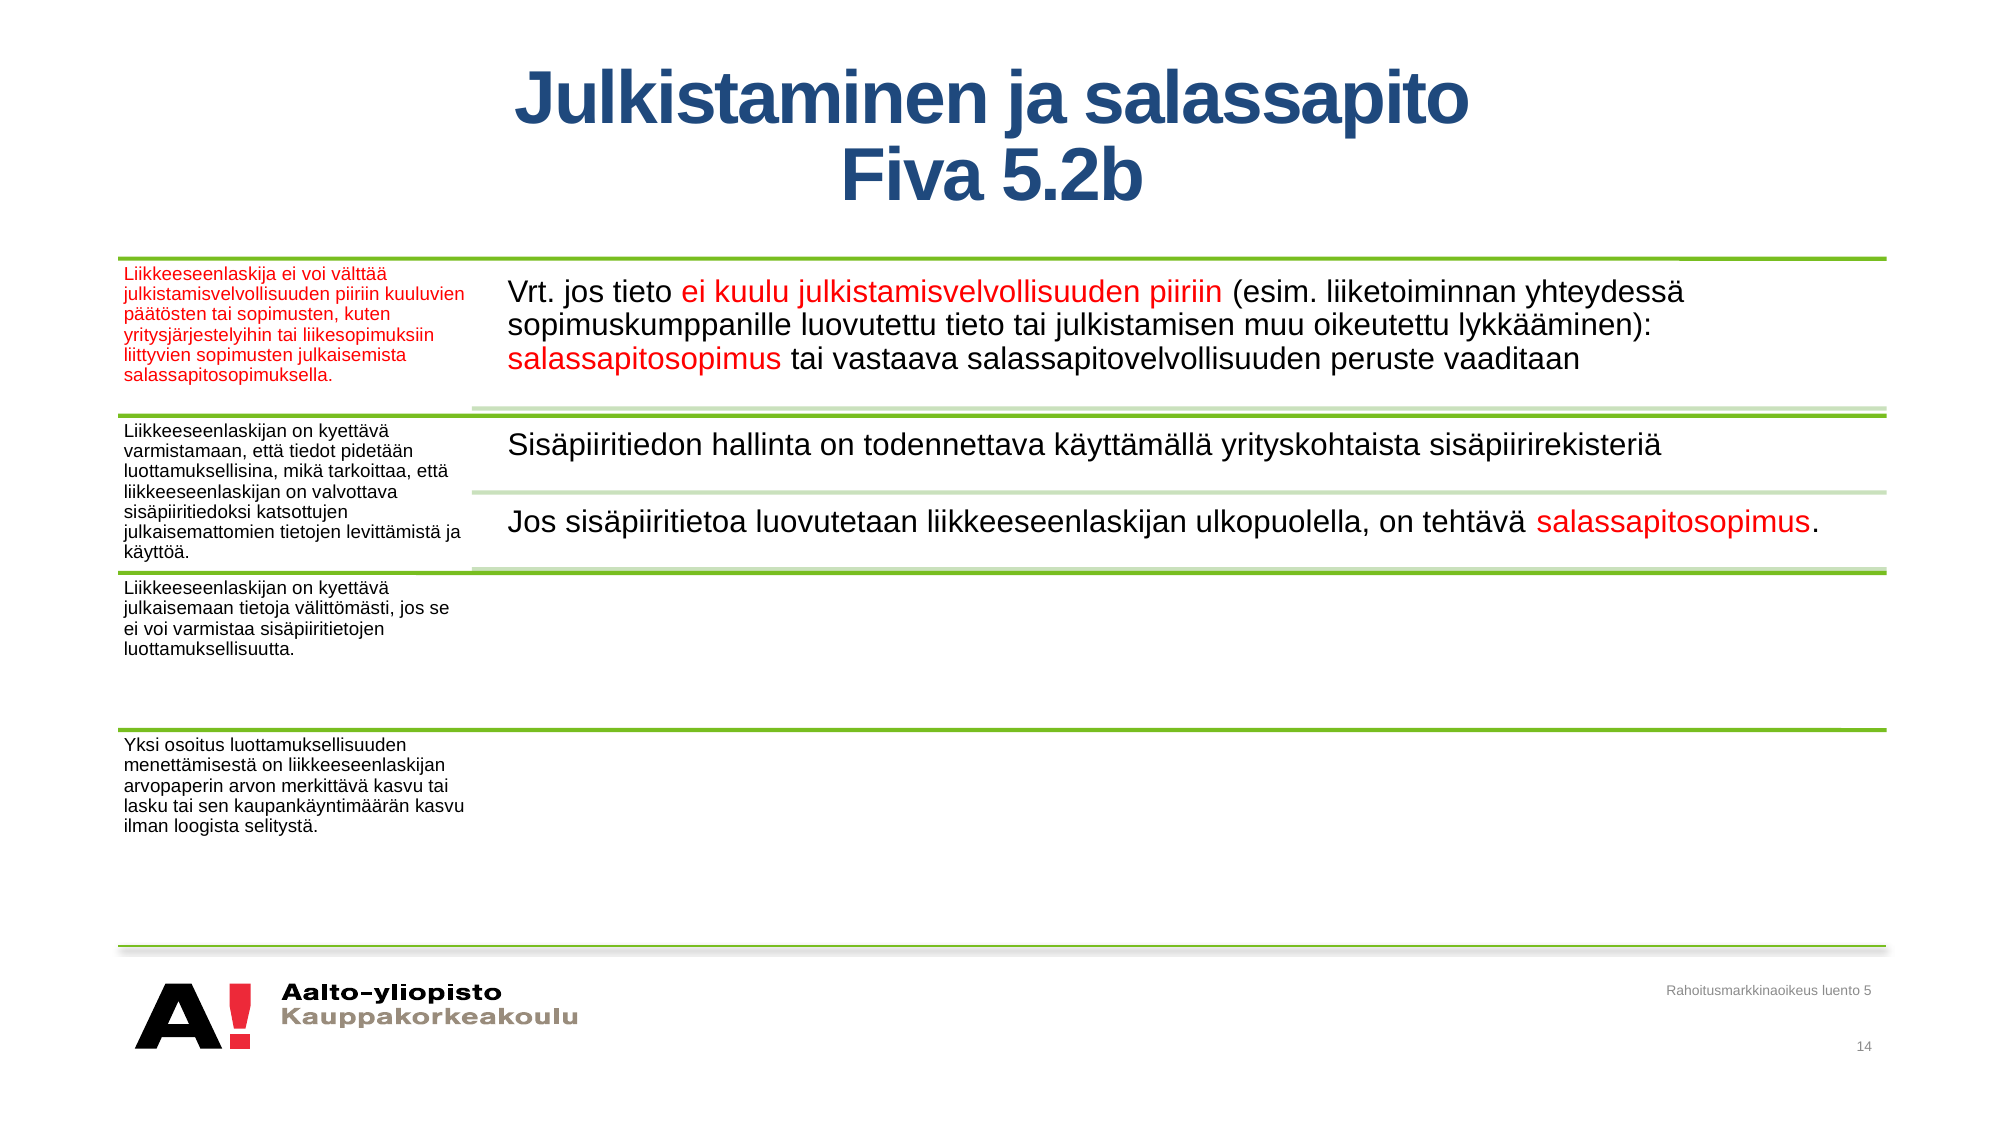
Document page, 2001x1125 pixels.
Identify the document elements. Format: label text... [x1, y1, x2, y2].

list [117, 258, 1887, 888]
footer Rahoitusmarkkinaoikeus luento 5 [1080, 976, 1873, 1003]
slide_number 14 [1080, 1033, 1873, 1060]
title Julkistaminen ja salassapito Fiva 5.2b [118, 62, 1887, 256]
